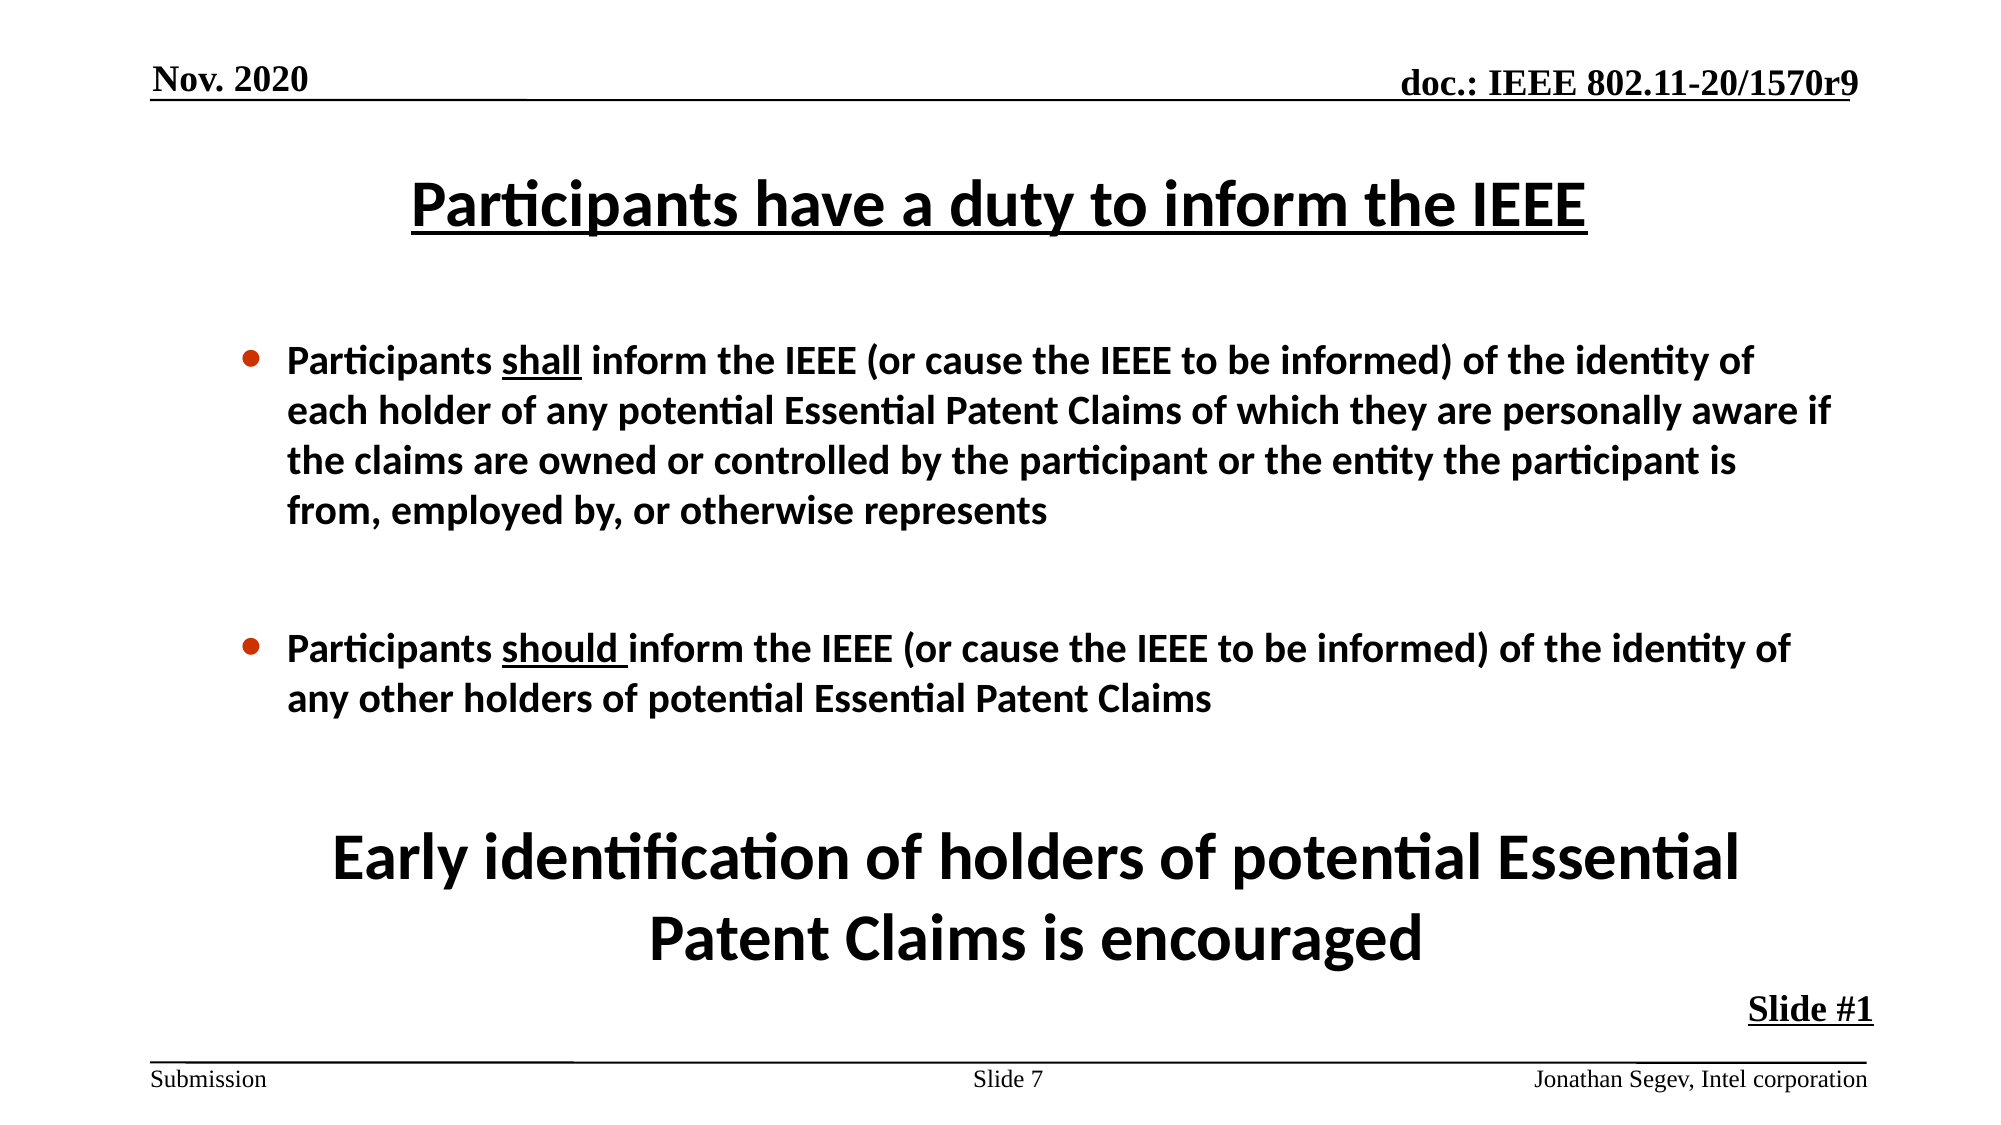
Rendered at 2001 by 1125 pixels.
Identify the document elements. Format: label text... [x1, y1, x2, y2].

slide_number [152, 54, 563, 100]
slide_number Slide 7 [950, 1061, 1067, 1123]
text_box Slide #1 [1733, 976, 1890, 1037]
title Participants have a duty to inform the IEEE [149, 112, 1850, 288]
footer Jonathan Segev, Intel corporation [1171, 1061, 1869, 1093]
list Participants shall inform the IEEE (or cause the IEEE to be informed) of the identity of each holder of any potential Essential Patent Claims of which they are personally aware if the claims are owned or controlled by the participant or the entity the participant is from, employed by, or otherwise represents Participants should inform the IEEE (or cause the IEEE to be informed) of the identity of any other holders of potential Essential Patent Claims Early identification of holders of potential Essential Patent Claims is encouraged [149, 324, 1850, 1000]
